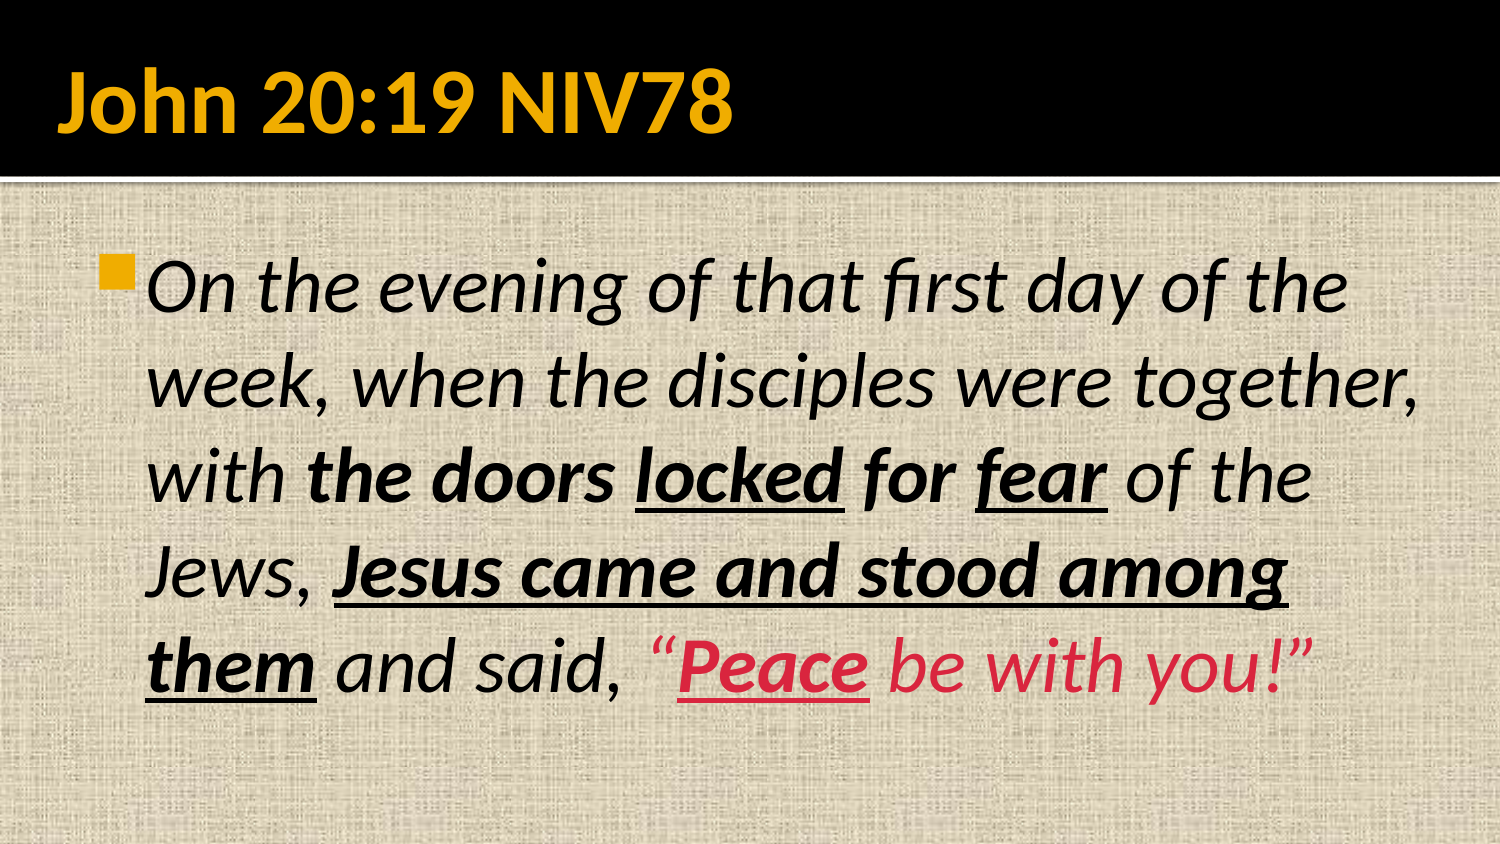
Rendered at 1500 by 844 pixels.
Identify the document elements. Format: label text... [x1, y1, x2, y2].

title John 20:19 NIV78 [42, 19, 1393, 174]
list On the evening of that first day of the week, when the disciples were together, with the doors locked for fear of the Jews, Jesus came and stood among them and said, “Peace be with you!” [64, 218, 1463, 788]
picture [0, 183, 1500, 844]
